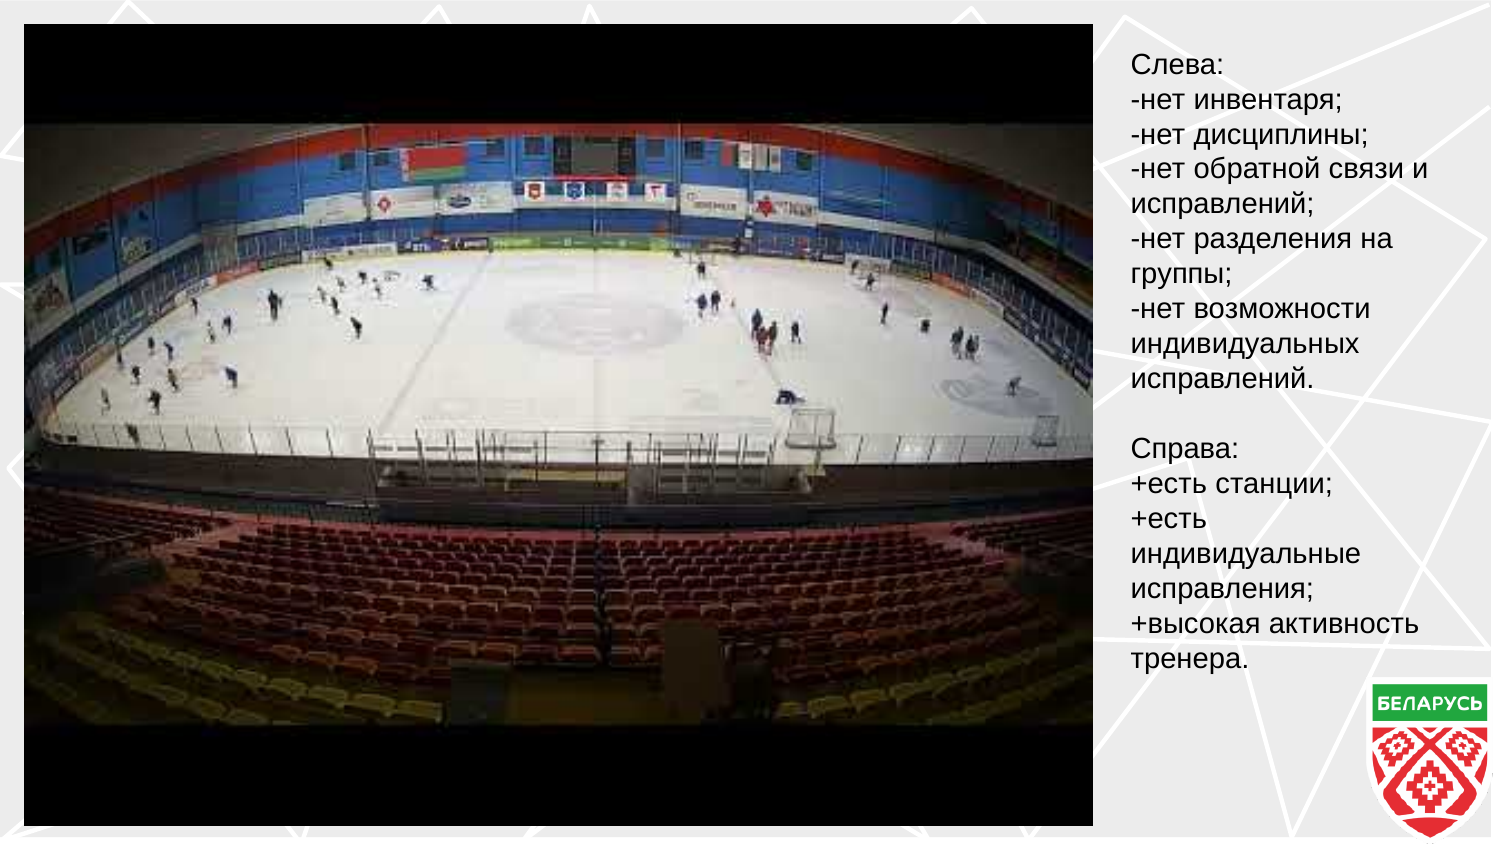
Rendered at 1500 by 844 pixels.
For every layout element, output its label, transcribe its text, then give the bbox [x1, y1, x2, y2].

picture [1366, 677, 1493, 844]
text_box Слева: -нет инвентаря; -нет дисциплины; -нет обратной связи и исправлений; -нет разделения на группы; -нет возможности индивидуальных исправлений. Справа: +есть станции; +есть индивидуальные исправления; +высокая активность тренера. [1115, 30, 1450, 690]
picture [24, 24, 1094, 827]
